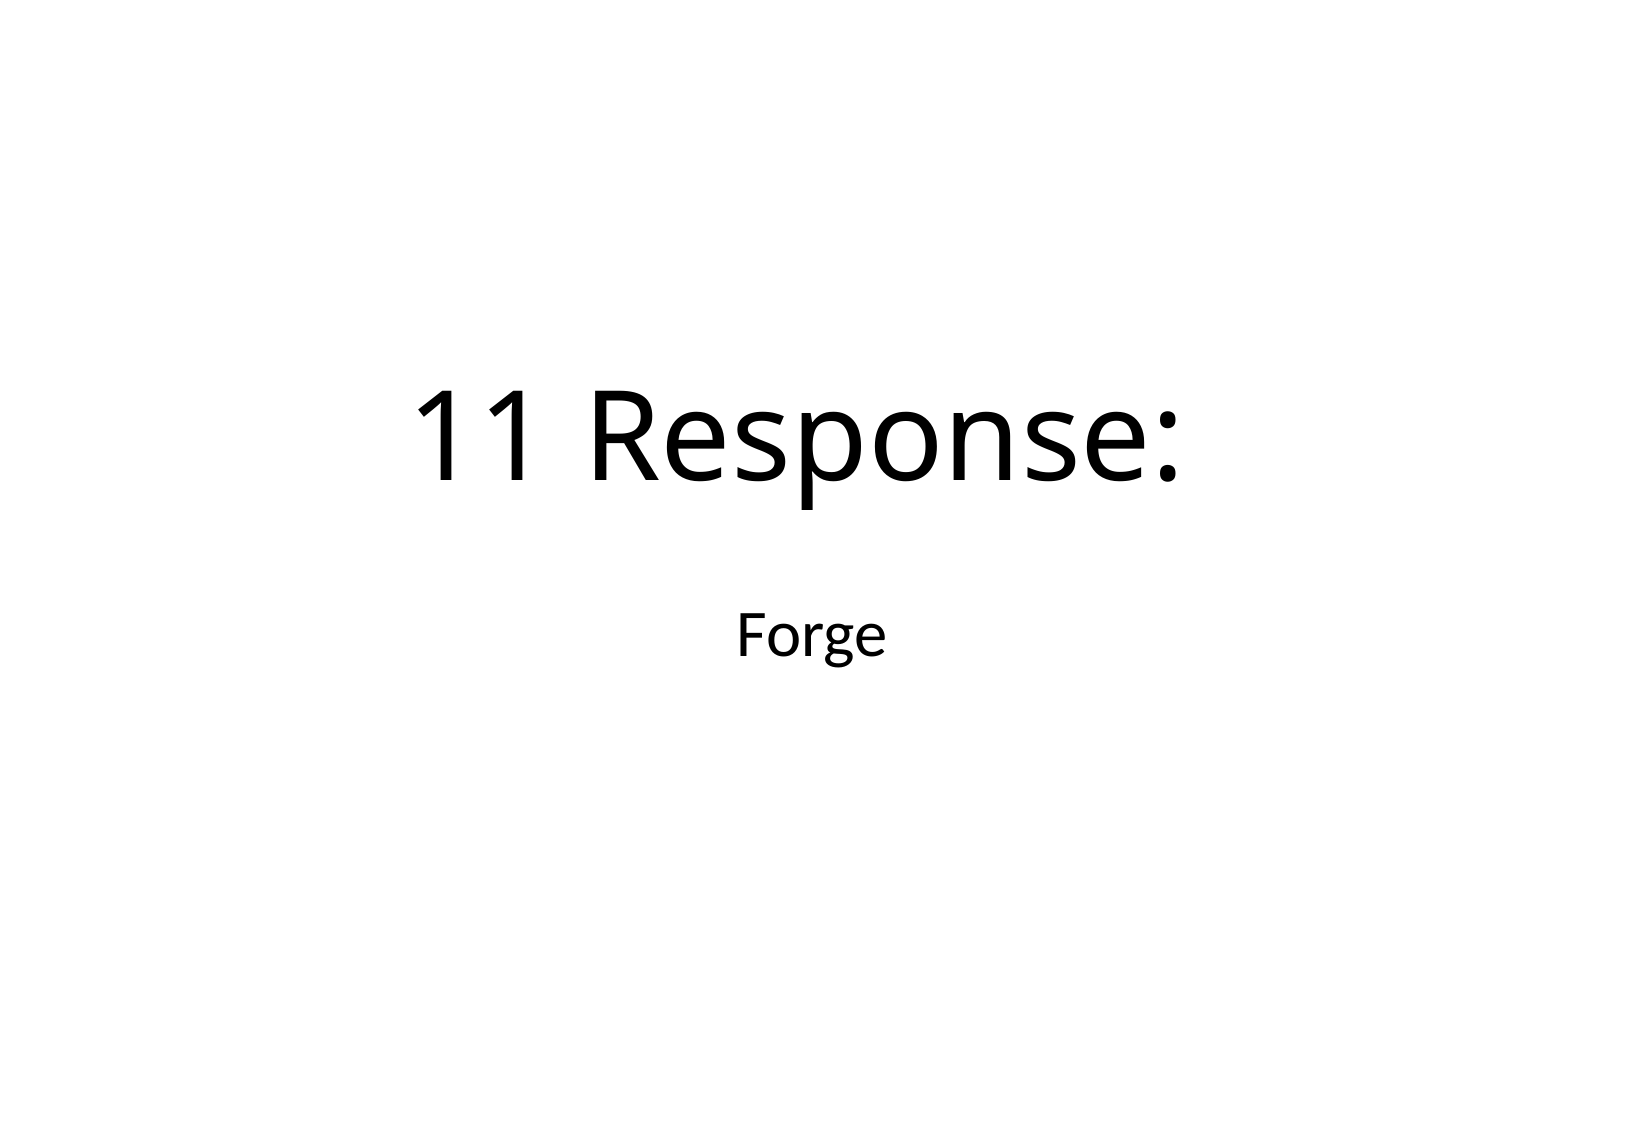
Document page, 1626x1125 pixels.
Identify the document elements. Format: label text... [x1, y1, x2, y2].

subtitle Forge [203, 590, 1422, 863]
title 11 Response: [203, 196, 1422, 516]
